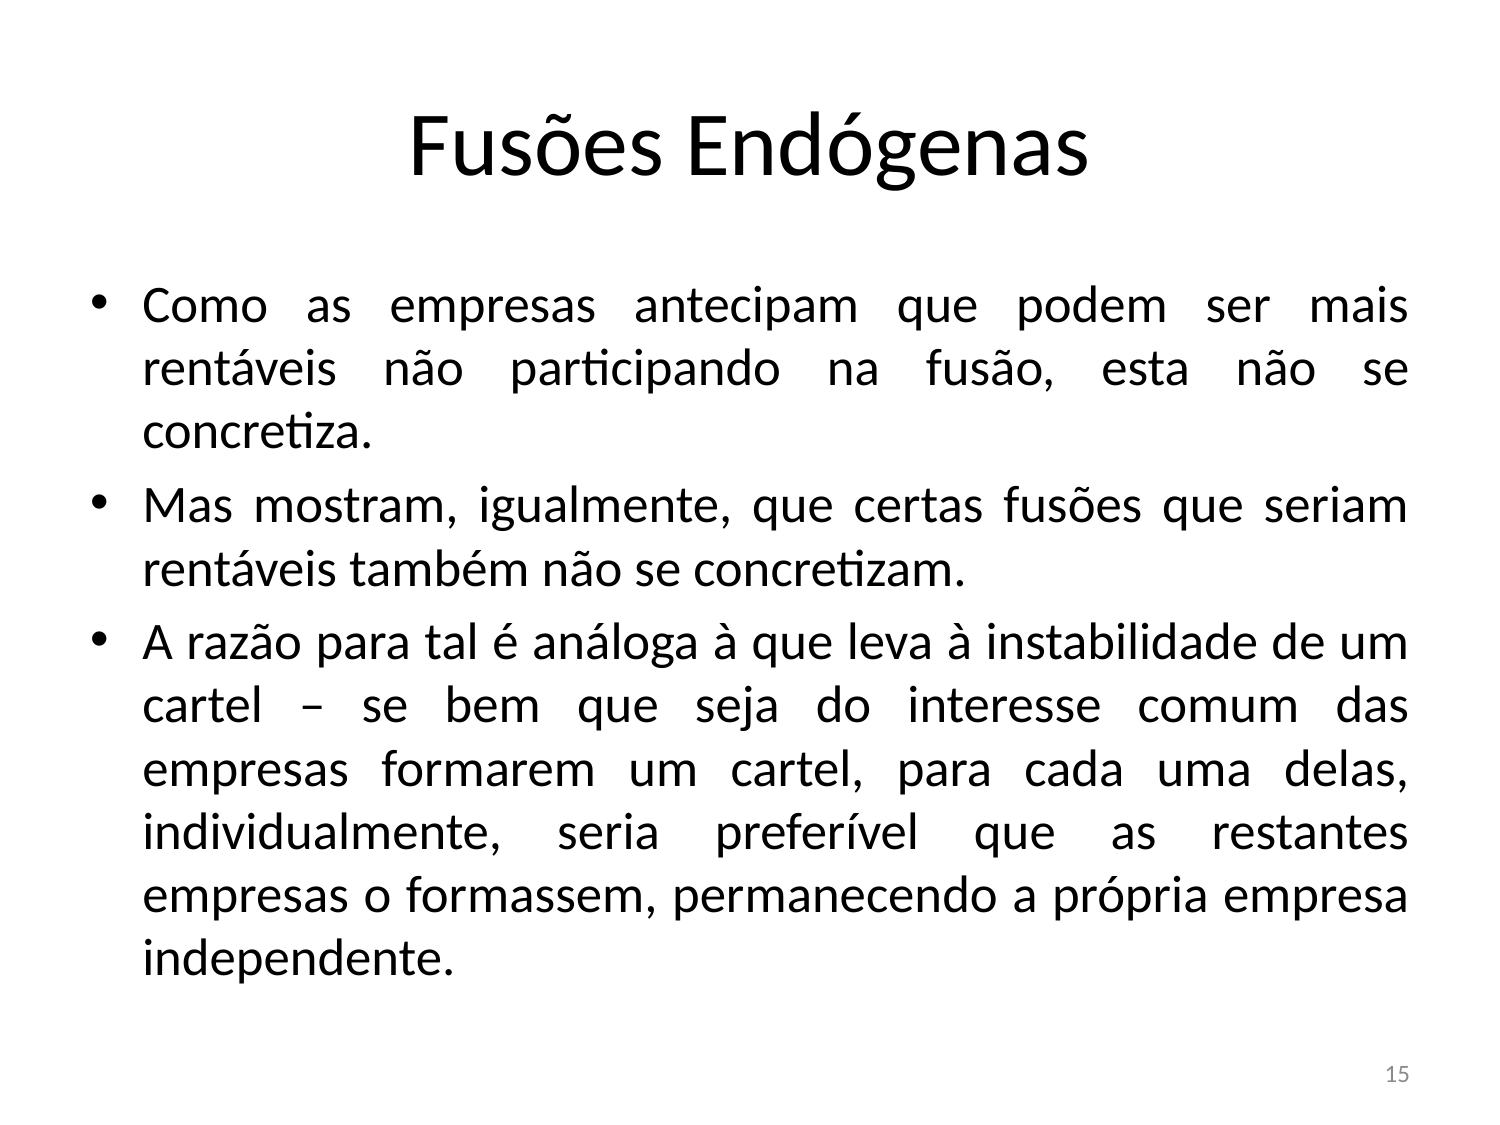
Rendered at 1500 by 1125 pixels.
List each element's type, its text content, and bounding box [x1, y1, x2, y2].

title Fusões Endógenas [75, 45, 1425, 233]
list Como as empresas antecipam que podem ser mais rentáveis não participando na fusão, esta não se concretiza. Mas mostram, igualmente, que certas fusões que seriam rentáveis também não se concretizam. A razão para tal é análoga à que leva à instabilidade de um cartel – se bem que seja do interesse comum das empresas formarem um cartel, para cada uma delas, individualmente, seria preferível que as restantes empresas o formassem, permanecendo a própria empresa independente. [75, 262, 1425, 1005]
slide_number 15 [1074, 1042, 1425, 1103]
